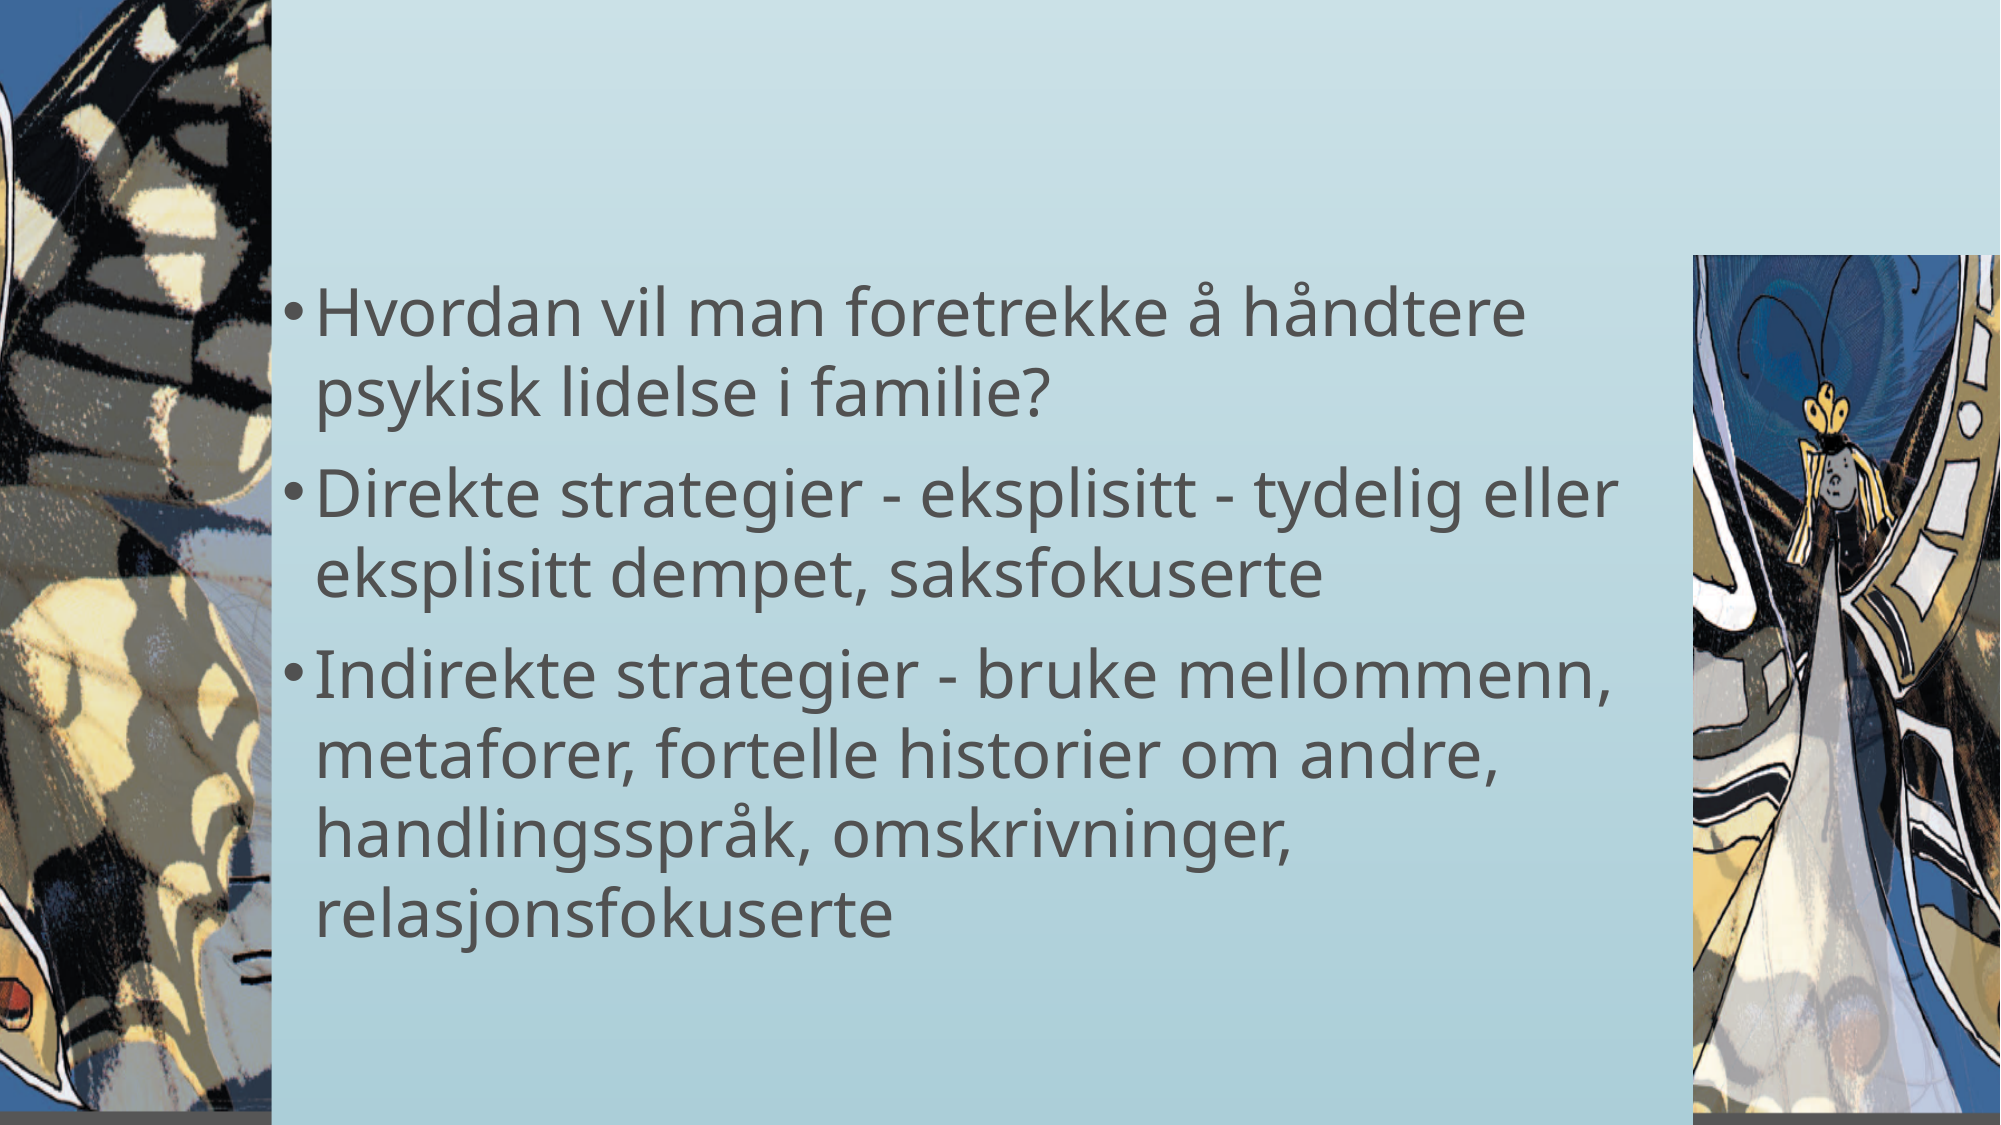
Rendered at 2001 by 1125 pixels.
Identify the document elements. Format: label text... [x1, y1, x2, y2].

picture [1693, 255, 2000, 1125]
list Hvordan vil man foretrekke å håndtere psykisk lidelse i familie? Direkte strategier - eksplisitt - tydelig eller eksplisitt dempet, saksfokuserte Indirekte strategier - bruke mellommenn, metaforer, fortelle historier om andre, handlingsspråk, omskrivninger, relasjonsfokuserte [274, 261, 1678, 1006]
picture [0, 0, 272, 1125]
